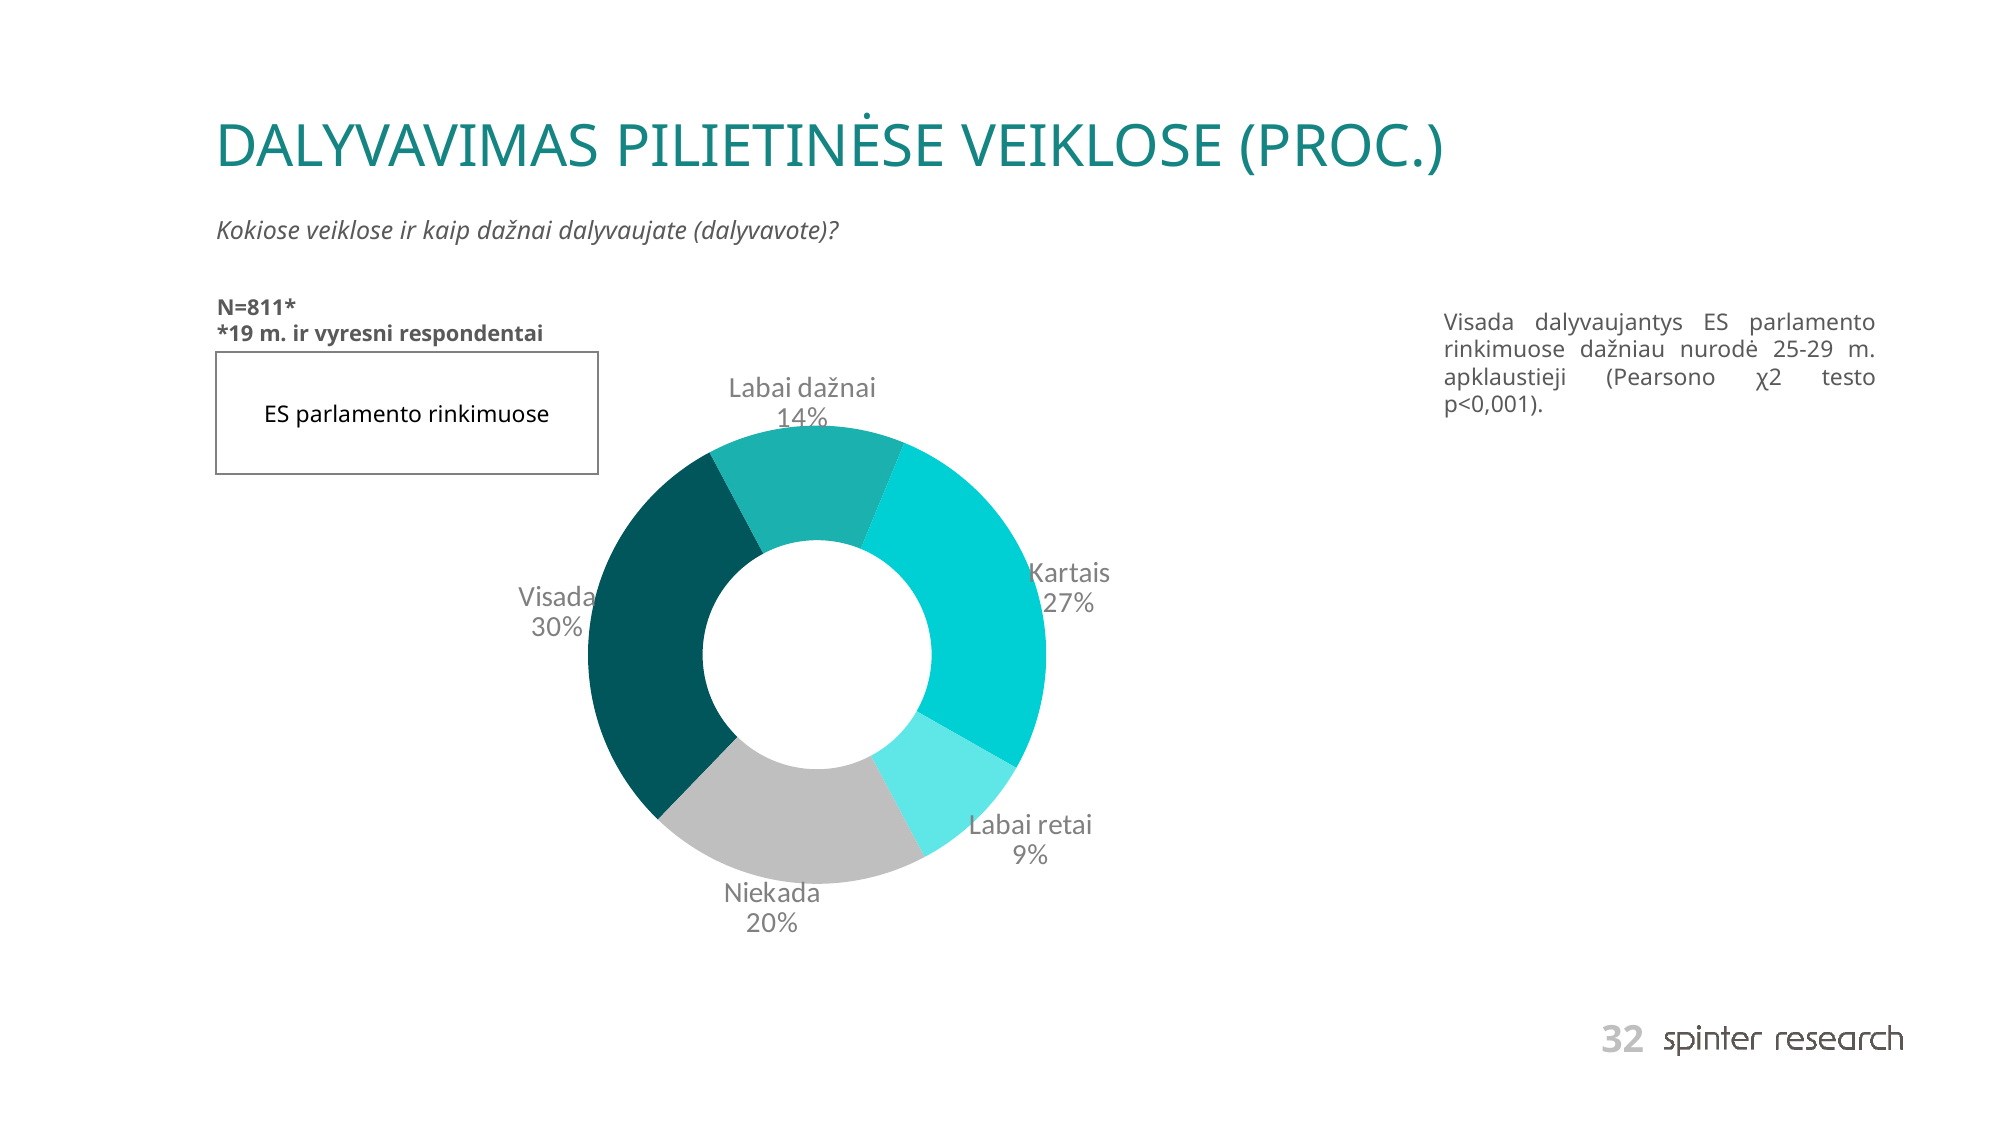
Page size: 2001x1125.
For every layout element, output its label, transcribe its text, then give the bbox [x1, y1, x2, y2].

text_box N=811* *19 m. ir vyresni respondentai [202, 286, 946, 339]
title DALYVAVIMAS PILIETINĖSE VEIKLOSE (PROC.) [200, 78, 1975, 219]
list Visada dalyvaujantys ES parlamento rinkimuose dažniau nurodė 25-29 m. apklaustieji (Pearsono χ2 testo p<0,001). [1428, 299, 1892, 978]
chart [187, 339, 1457, 981]
list Kokiose veiklose ir kaip dažnai dalyvaujate (dalyvavote)? [201, 219, 1799, 256]
picture [1658, 1020, 1908, 1059]
